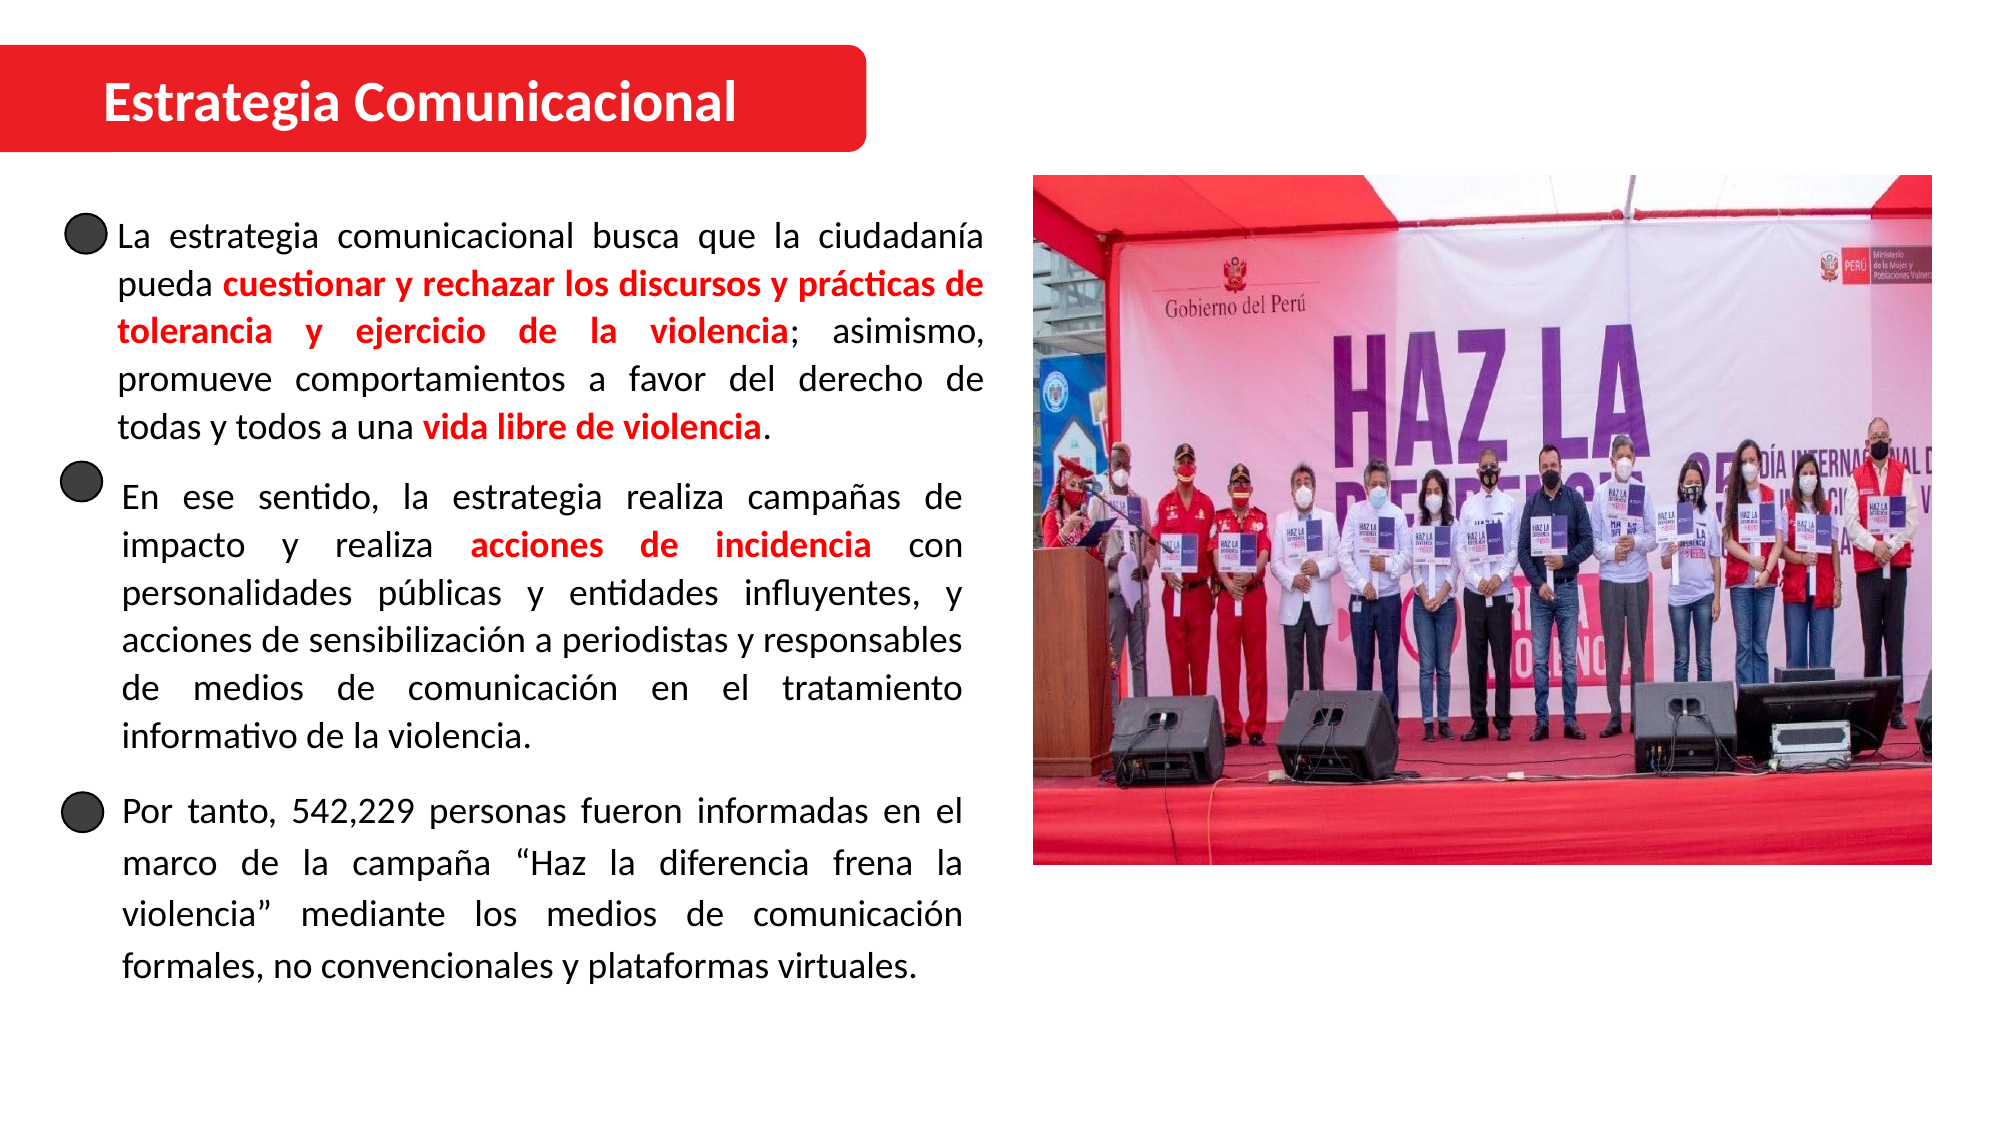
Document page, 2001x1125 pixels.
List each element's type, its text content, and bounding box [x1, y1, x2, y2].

text_box Por tanto, 542,229 personas fueron informadas en el marco de la campaña “Haz la diferencia frena la violencia” mediante los medios de comunicación formales, no convencionales y plataformas virtuales. [107, 771, 980, 994]
text_box [65, 213, 107, 254]
text_box Estrategia Comunicacional [0, 44, 867, 153]
text_box La estrategia comunicacional busca que la ciudadanía pueda cuestionar y rechazar los discursos y prácticas de tolerancia y ejercicio de la violencia; asimismo, promueve comportamientos a favor del derecho de todas y todos a una vida libre de violencia. [102, 200, 1000, 455]
text_box [61, 792, 104, 833]
picture [1033, 175, 1932, 866]
text_box [60, 461, 103, 502]
text_box [54, 93, 1134, 406]
text_box En ese sentido, la estrategia realiza campañas de impacto y realiza acciones de incidencia con personalidades públicas y entidades influyentes, y acciones de sensibilización a periodistas y responsables de medios de comunicación en el tratamiento informativo de la violencia. [106, 462, 979, 764]
